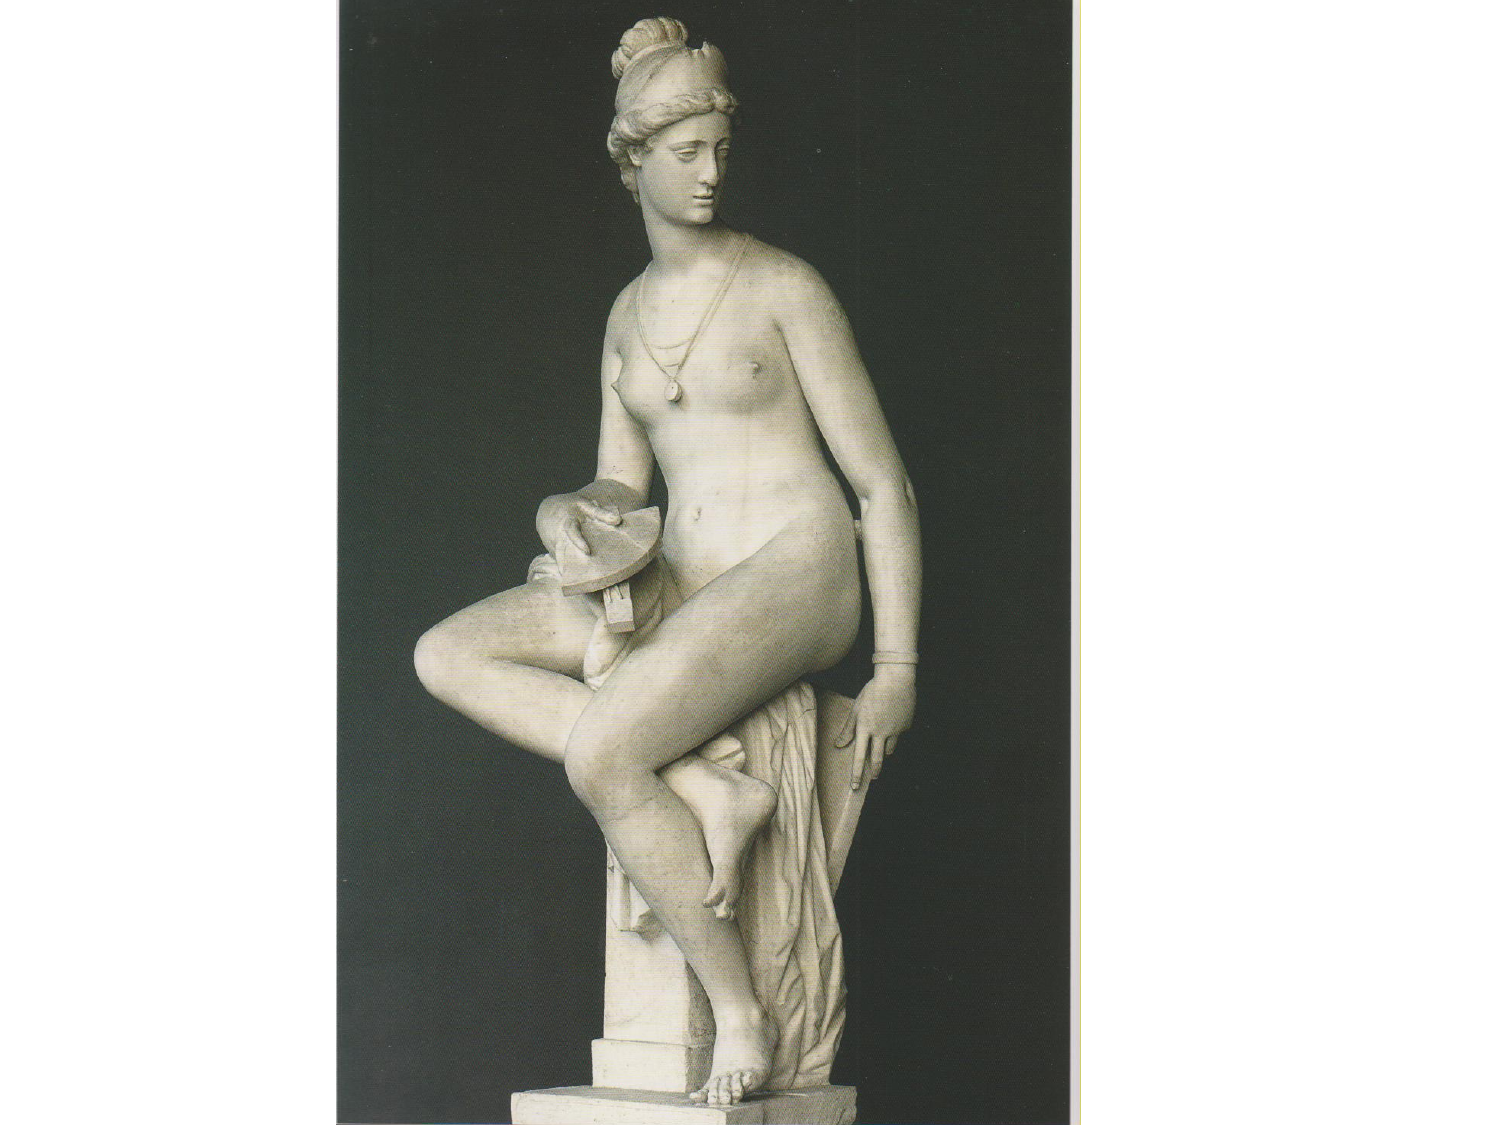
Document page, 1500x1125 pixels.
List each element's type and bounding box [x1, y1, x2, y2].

list [336, 0, 1081, 1125]
